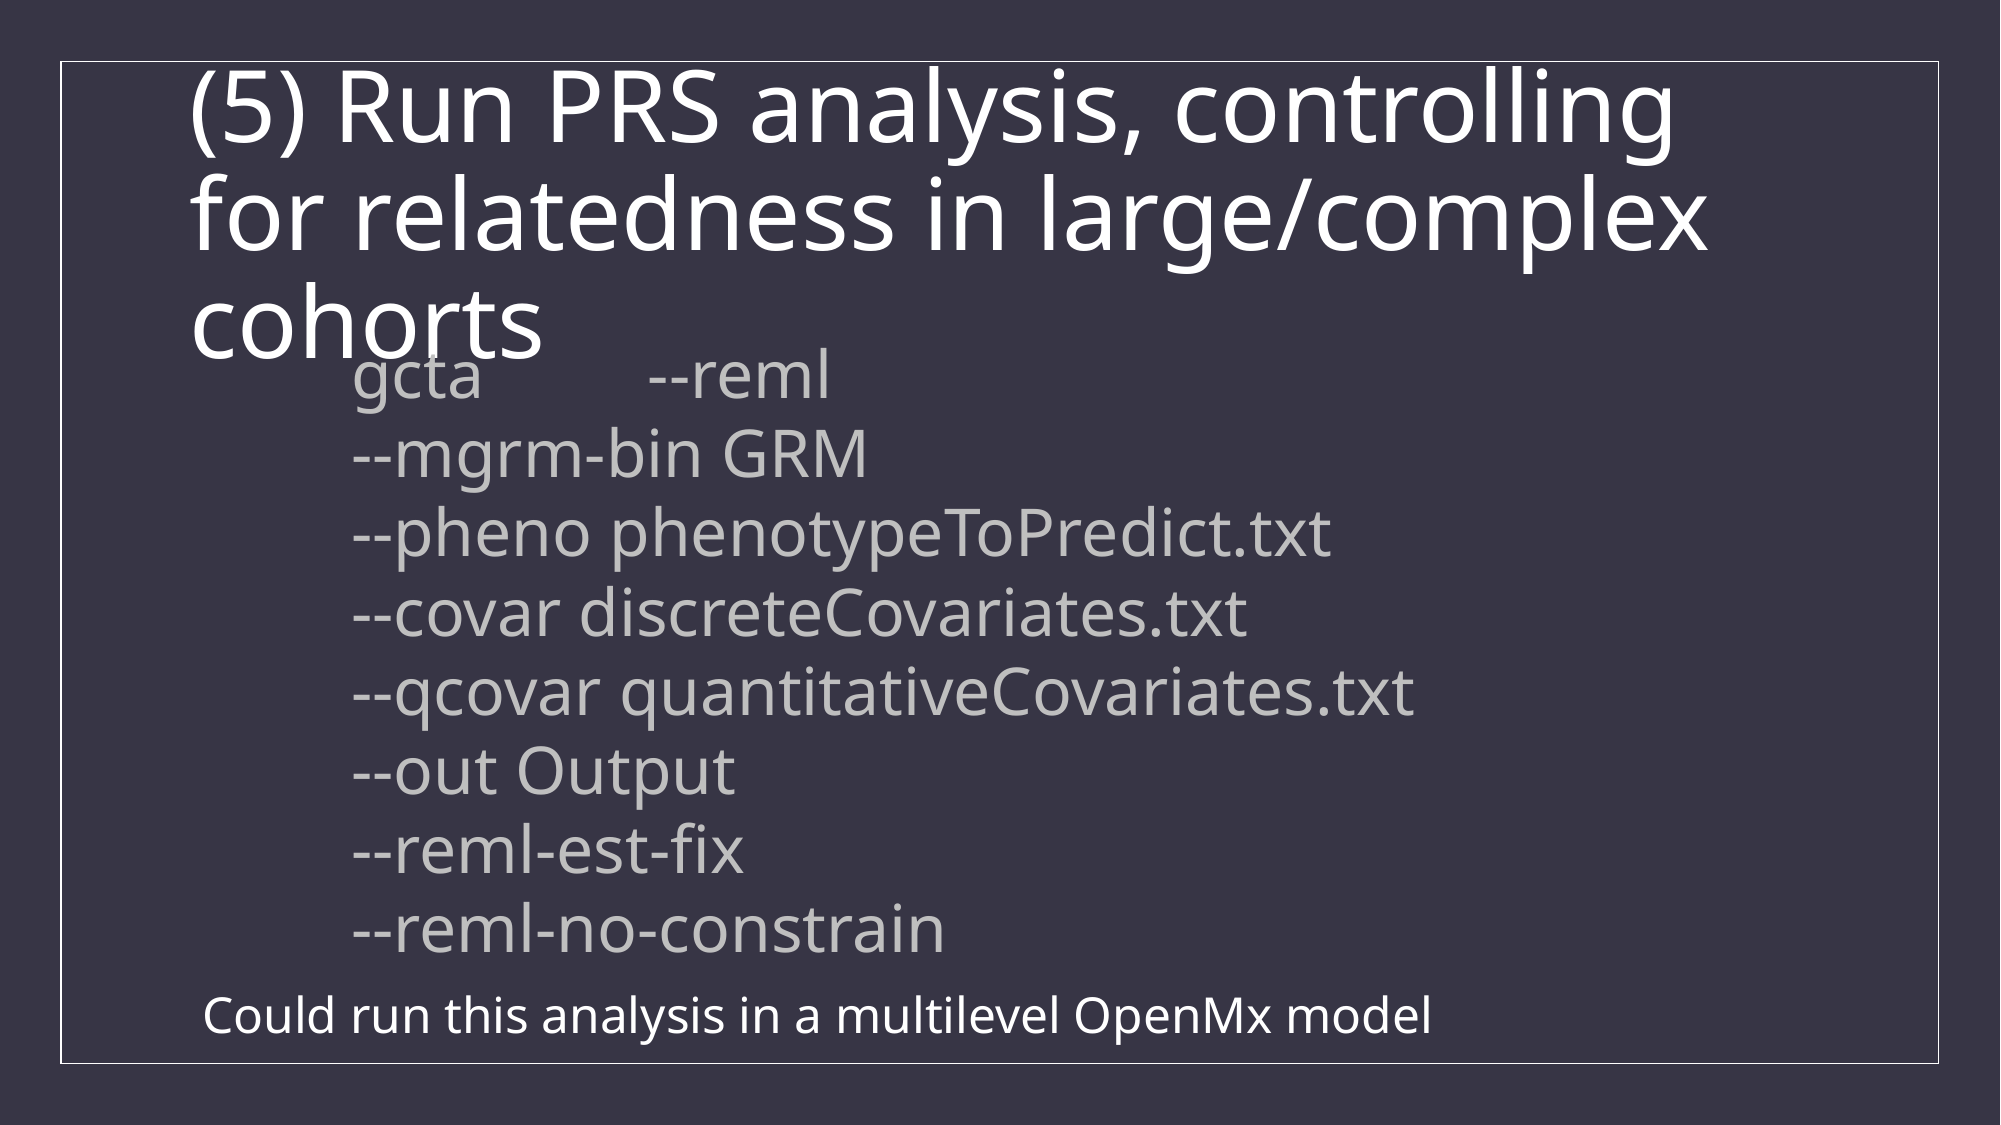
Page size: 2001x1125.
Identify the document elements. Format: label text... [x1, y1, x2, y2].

list gcta --reml --mgrm-bin GRM --pheno phenotypeToPredict.txt --covar discreteCovariates.txt --qcovar quantitativeCovariates.txt --out Output --reml-est-fix --reml-no-constrain Could run this analysis in a multilevel OpenMx model [187, 324, 1538, 1125]
title (5) Run PRS analysis, controlling for relatedness in large/complex cohorts [174, 105, 1825, 331]
